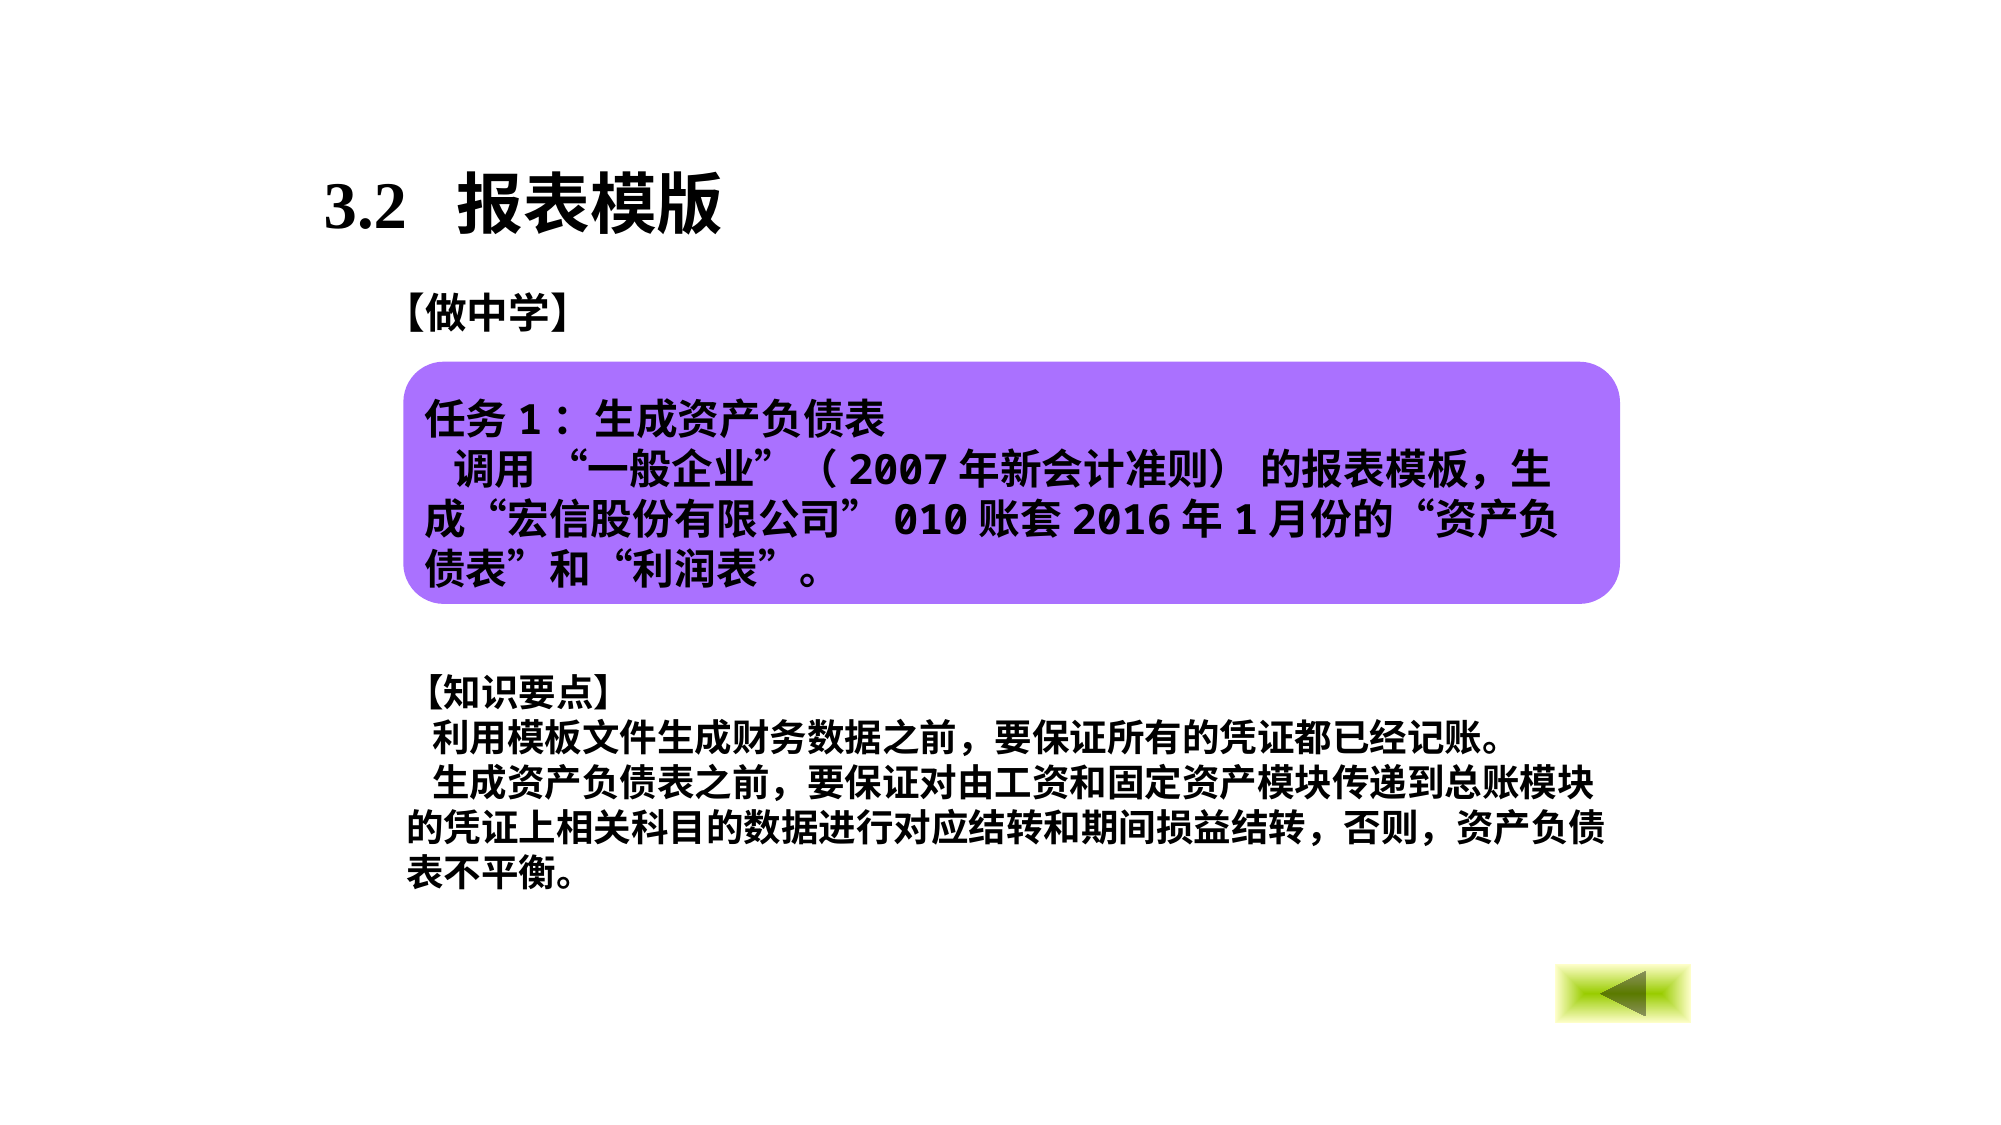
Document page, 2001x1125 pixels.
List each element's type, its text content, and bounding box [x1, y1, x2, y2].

text_box 任务1：生成资产负债表 调用 “一般企业”（2007年新会计准则） 的报表模板，生成“宏信股份有限公司”010账套2016年1月份的“资产负债表”和“利润表”。 [409, 385, 1597, 601]
text_box 【做中学】 [368, 279, 607, 344]
text_box [403, 361, 1621, 600]
text_box 3.2 报表模版 [308, 154, 1644, 250]
text_box 【知识要点】 利用模板文件生成财务数据之前，要保证所有的凭证都已经记账。 生成资产负债表之前，要保证对由工资和固定资产模块传递到总账模块的凭证上相关科目的数据进行对应结转和期间损益结转，否则，资产负债表不平衡。 [391, 662, 1632, 902]
text_box [1555, 964, 1692, 1024]
